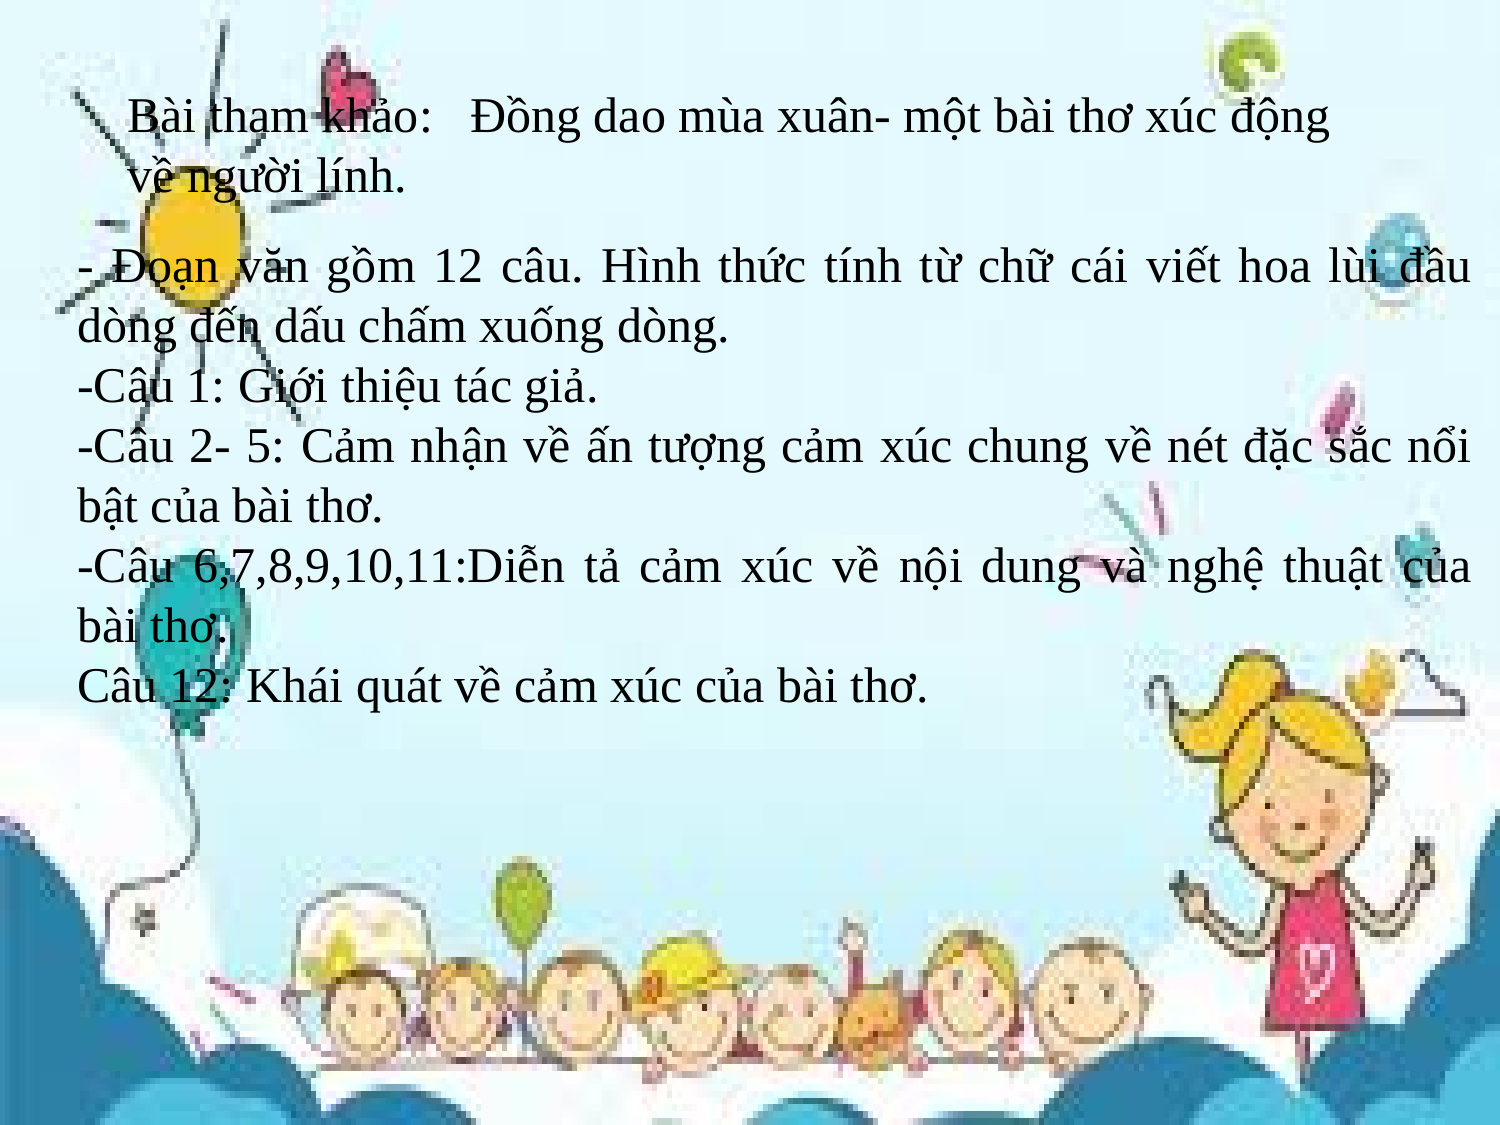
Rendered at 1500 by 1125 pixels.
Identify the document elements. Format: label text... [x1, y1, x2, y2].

picture [0, 0, 1500, 1125]
text_box Bài tham khảo: Đồng dao mùa xuân- một bài thơ xúc động về người lính. [112, 74, 1388, 210]
text_box - Đoạn văn gồm 12 câu. Hình thức tính từ chữ cái viết hoa lùi đầu dòng đến dấu chấm xuống dòng. -Câu 1: Giới thiệu tác giả. -Câu 2- 5: Cảm nhận về ấn tượng cảm xúc chung về nét đặc sắc nổi bật của bài thơ. -Câu 6,7,8,9,10,11:Diễn tả cảm xúc về nội dung và nghệ thuật của bài thơ. Câu 12: Khái quát về cảm xúc của bài thơ. [62, 224, 1488, 720]
